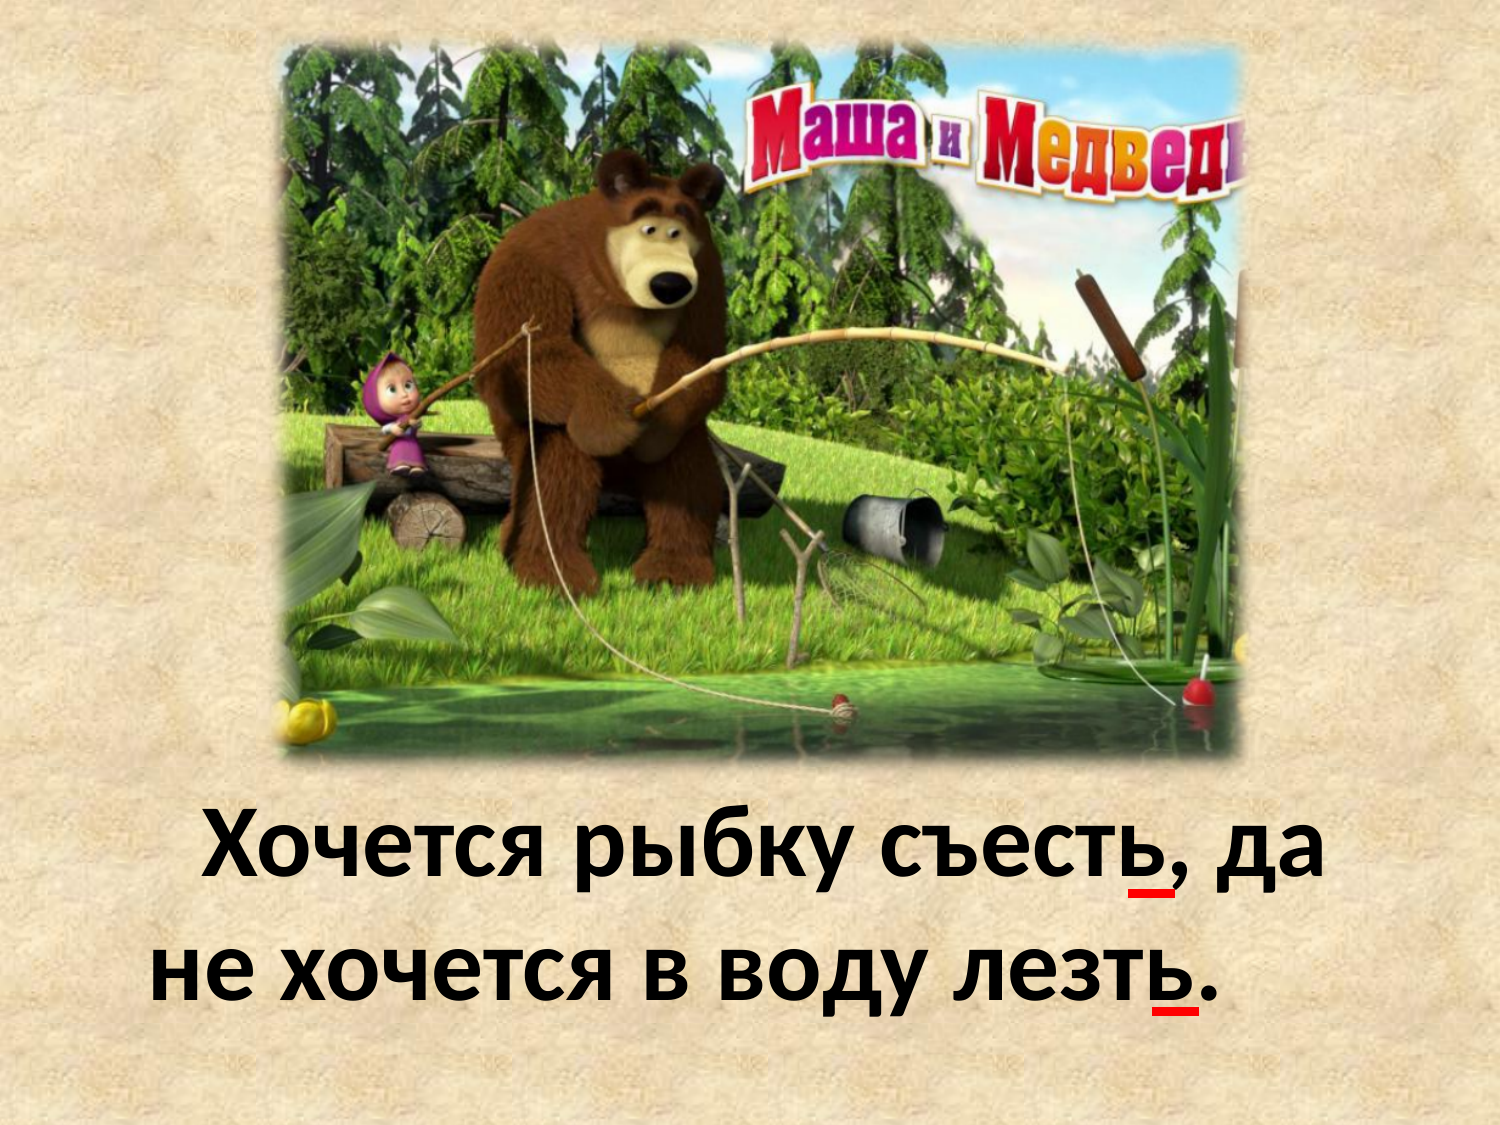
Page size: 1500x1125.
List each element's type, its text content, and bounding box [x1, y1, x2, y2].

list Хочется рыбку съесть, да не хочется в воду лезть. [76, 765, 1427, 1125]
picture [0, 0, 1500, 1125]
